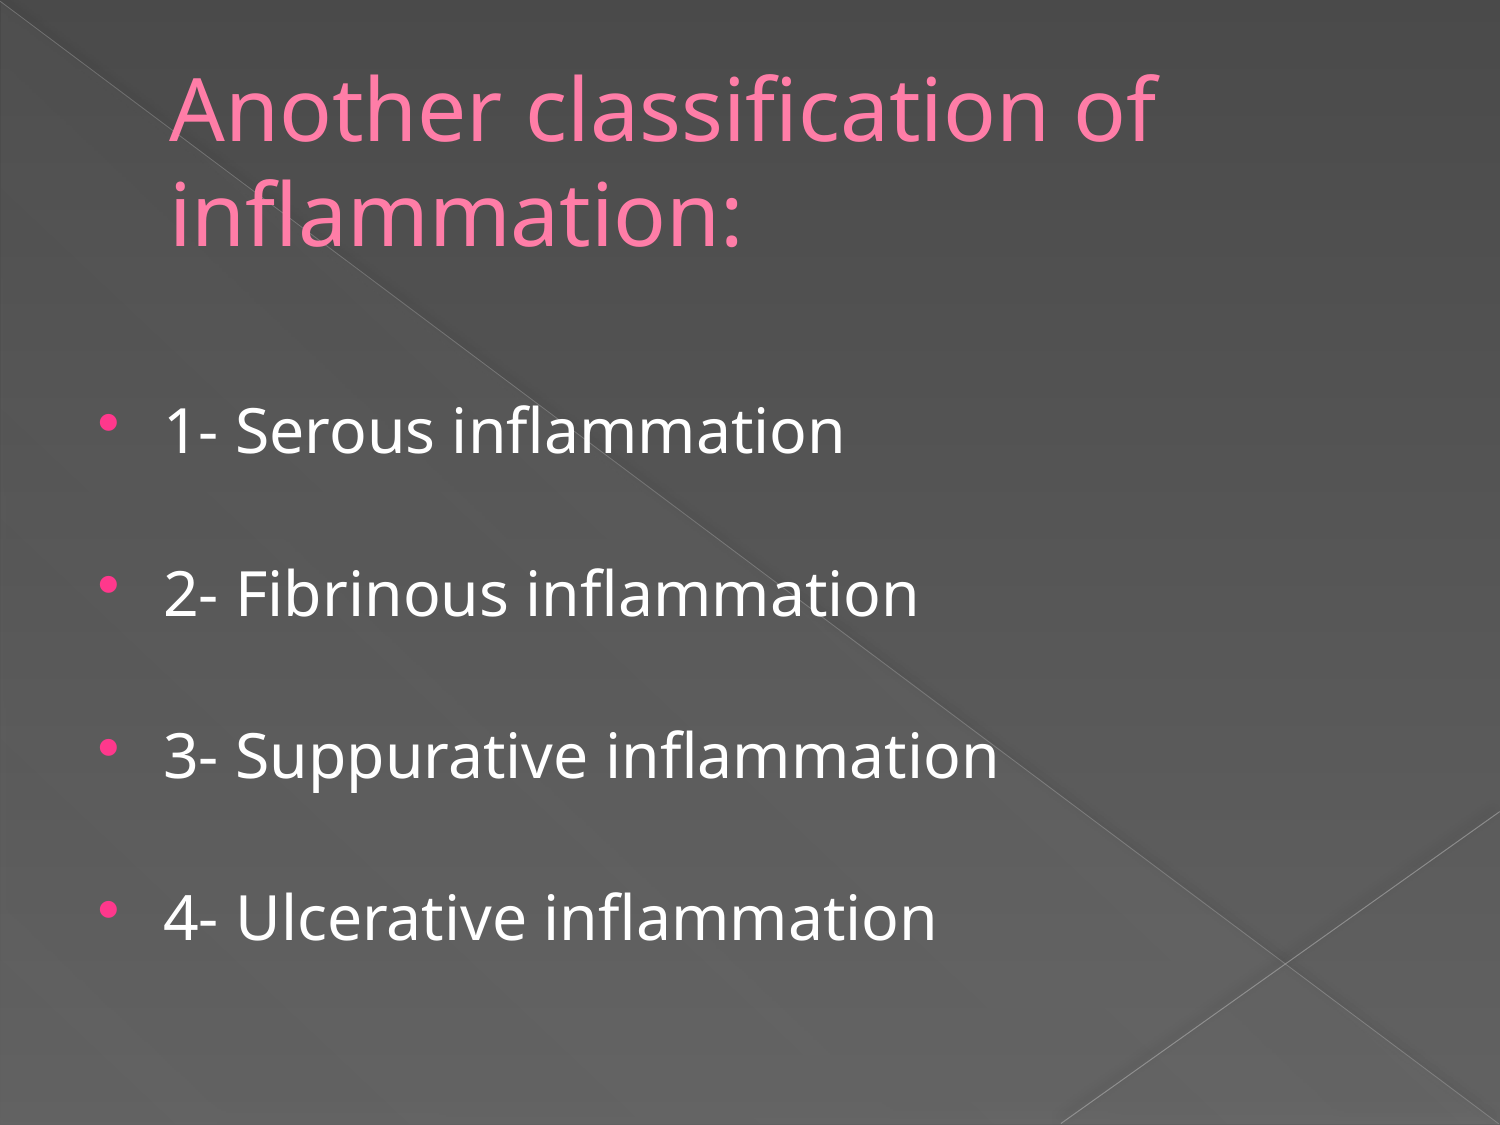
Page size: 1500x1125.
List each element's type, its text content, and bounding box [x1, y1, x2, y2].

list 1- Serous inflammation 2- Fibrinous inflammation 3- Suppurative inflammation 4- Ulcerative inflammation [75, 308, 1425, 1059]
title Another classification of inflammation: [75, 43, 1425, 274]
